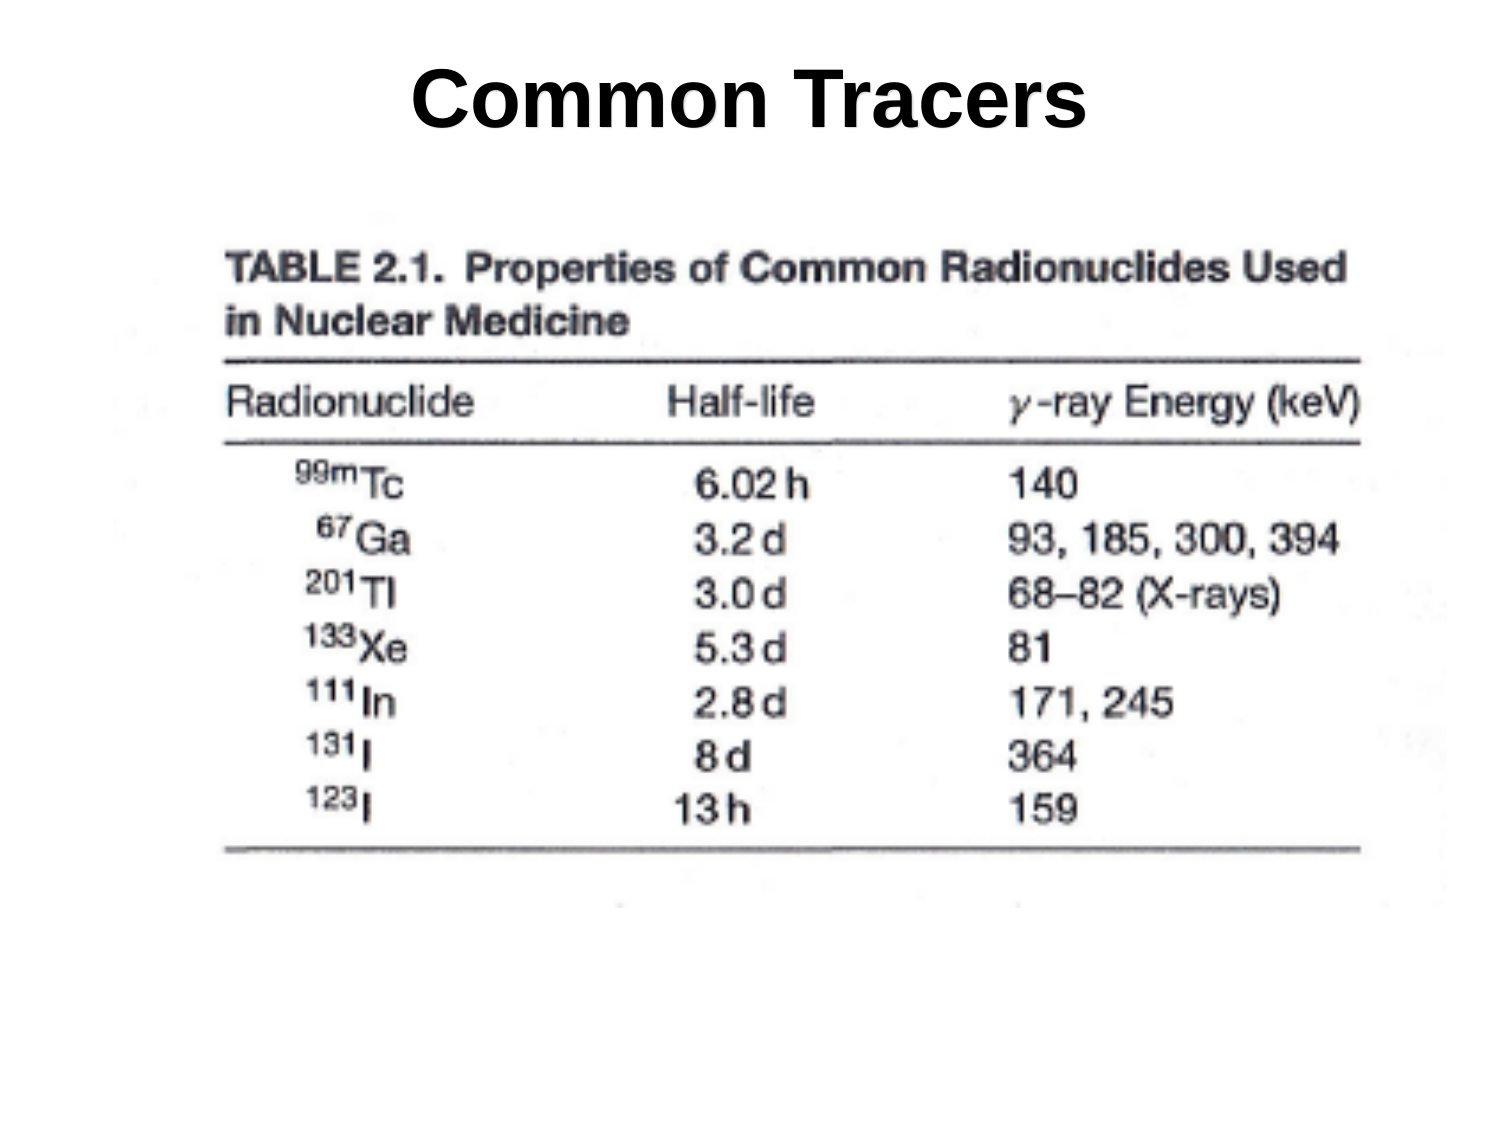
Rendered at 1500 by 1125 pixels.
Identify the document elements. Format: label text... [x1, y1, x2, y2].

picture [112, 205, 1447, 908]
title Common Tracers [24, 24, 1476, 163]
